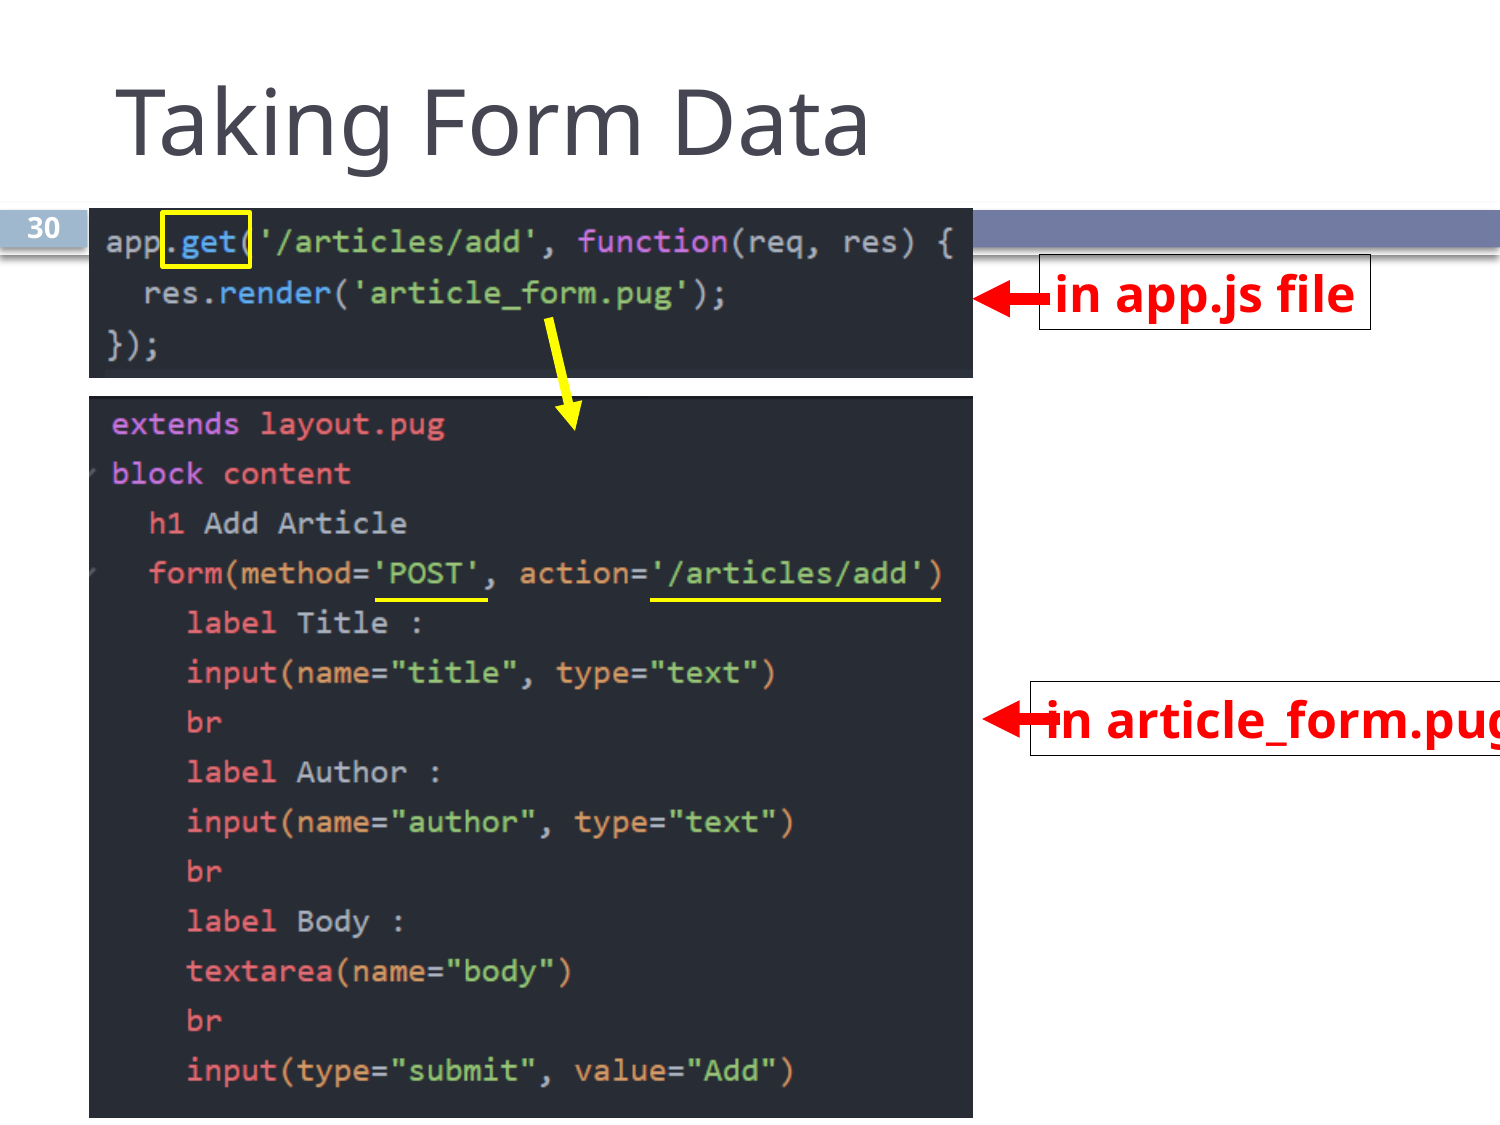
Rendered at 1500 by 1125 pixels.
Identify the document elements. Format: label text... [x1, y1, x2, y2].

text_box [548, 317, 576, 432]
slide_number 30 [0, 208, 88, 249]
text_box in app.js file [1039, 254, 1371, 330]
text_box in article_form.pug [1030, 681, 1500, 756]
title Taking Form Data [100, 37, 1438, 200]
picture [89, 395, 973, 1118]
picture [89, 208, 973, 378]
